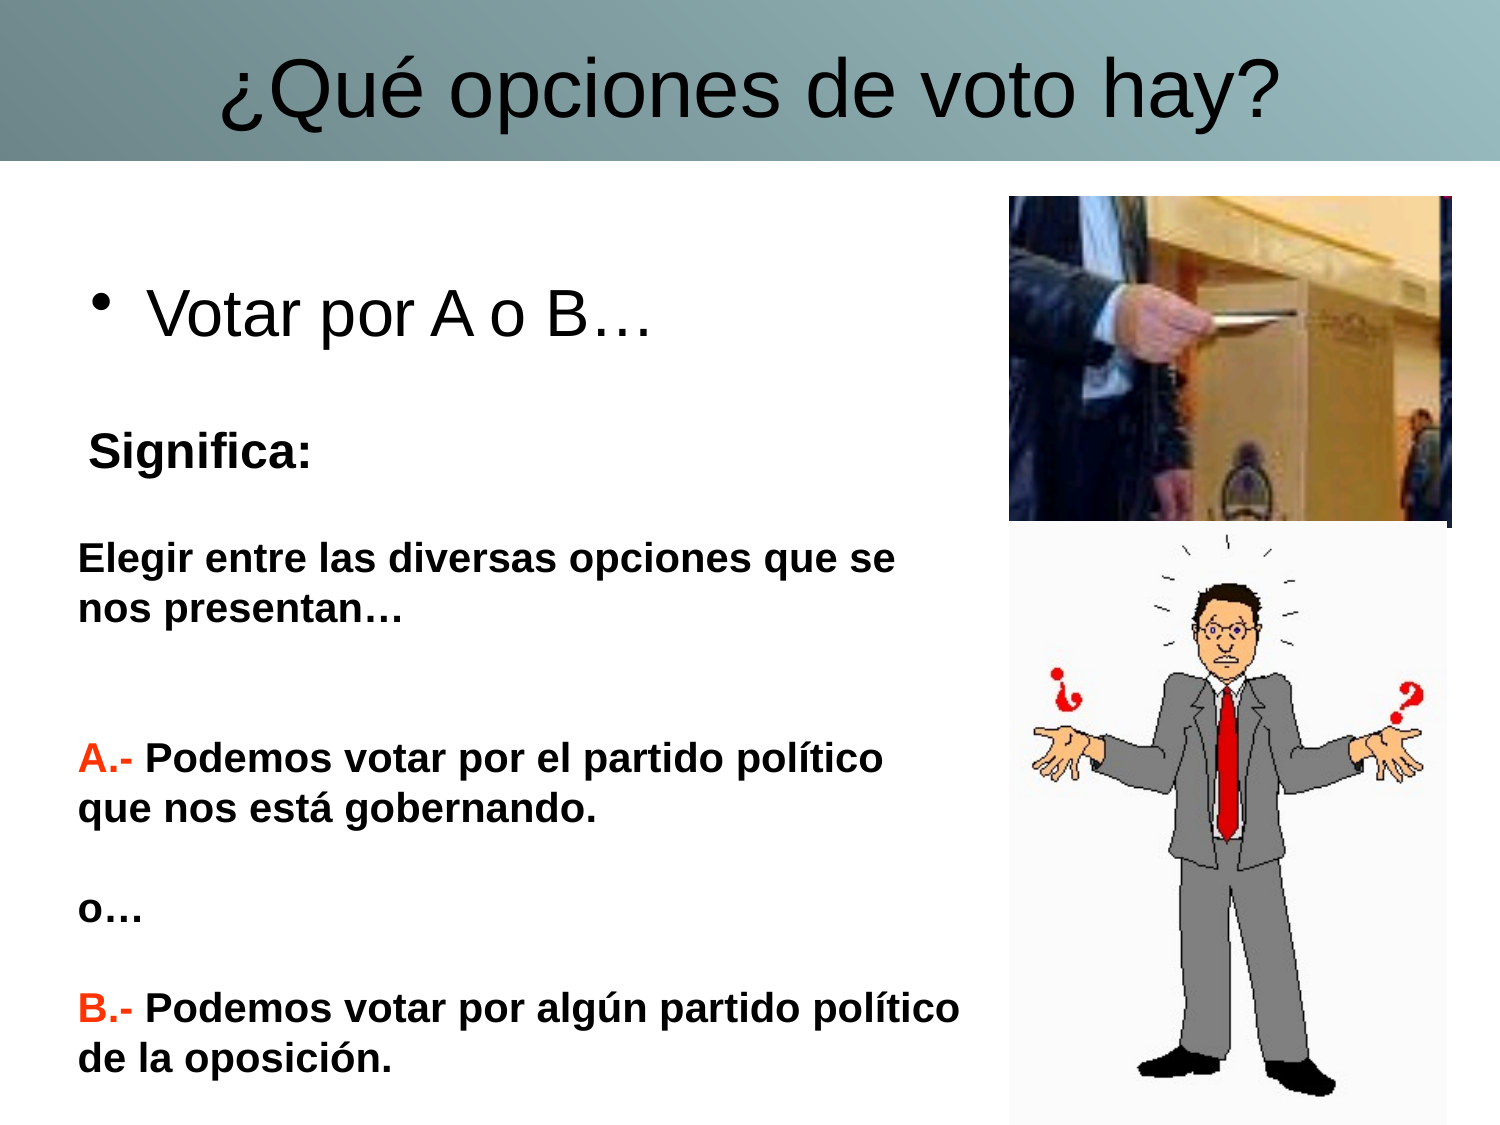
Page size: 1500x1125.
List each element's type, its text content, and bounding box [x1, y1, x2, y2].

list Votar por A o B… [74, 262, 1004, 523]
text_box Significa: [73, 410, 329, 486]
text_box Elegir entre las diversas opciones que se nos presentan… A.- Podemos votar por el partido político que nos está gobernando. o… B.- Podemos votar por algún partido político de la oposición. [63, 523, 1004, 1089]
text_box [0, 0, 1500, 163]
picture [1009, 196, 1452, 1125]
title ¿Qué opciones de voto hay? [147, 6, 1353, 162]
